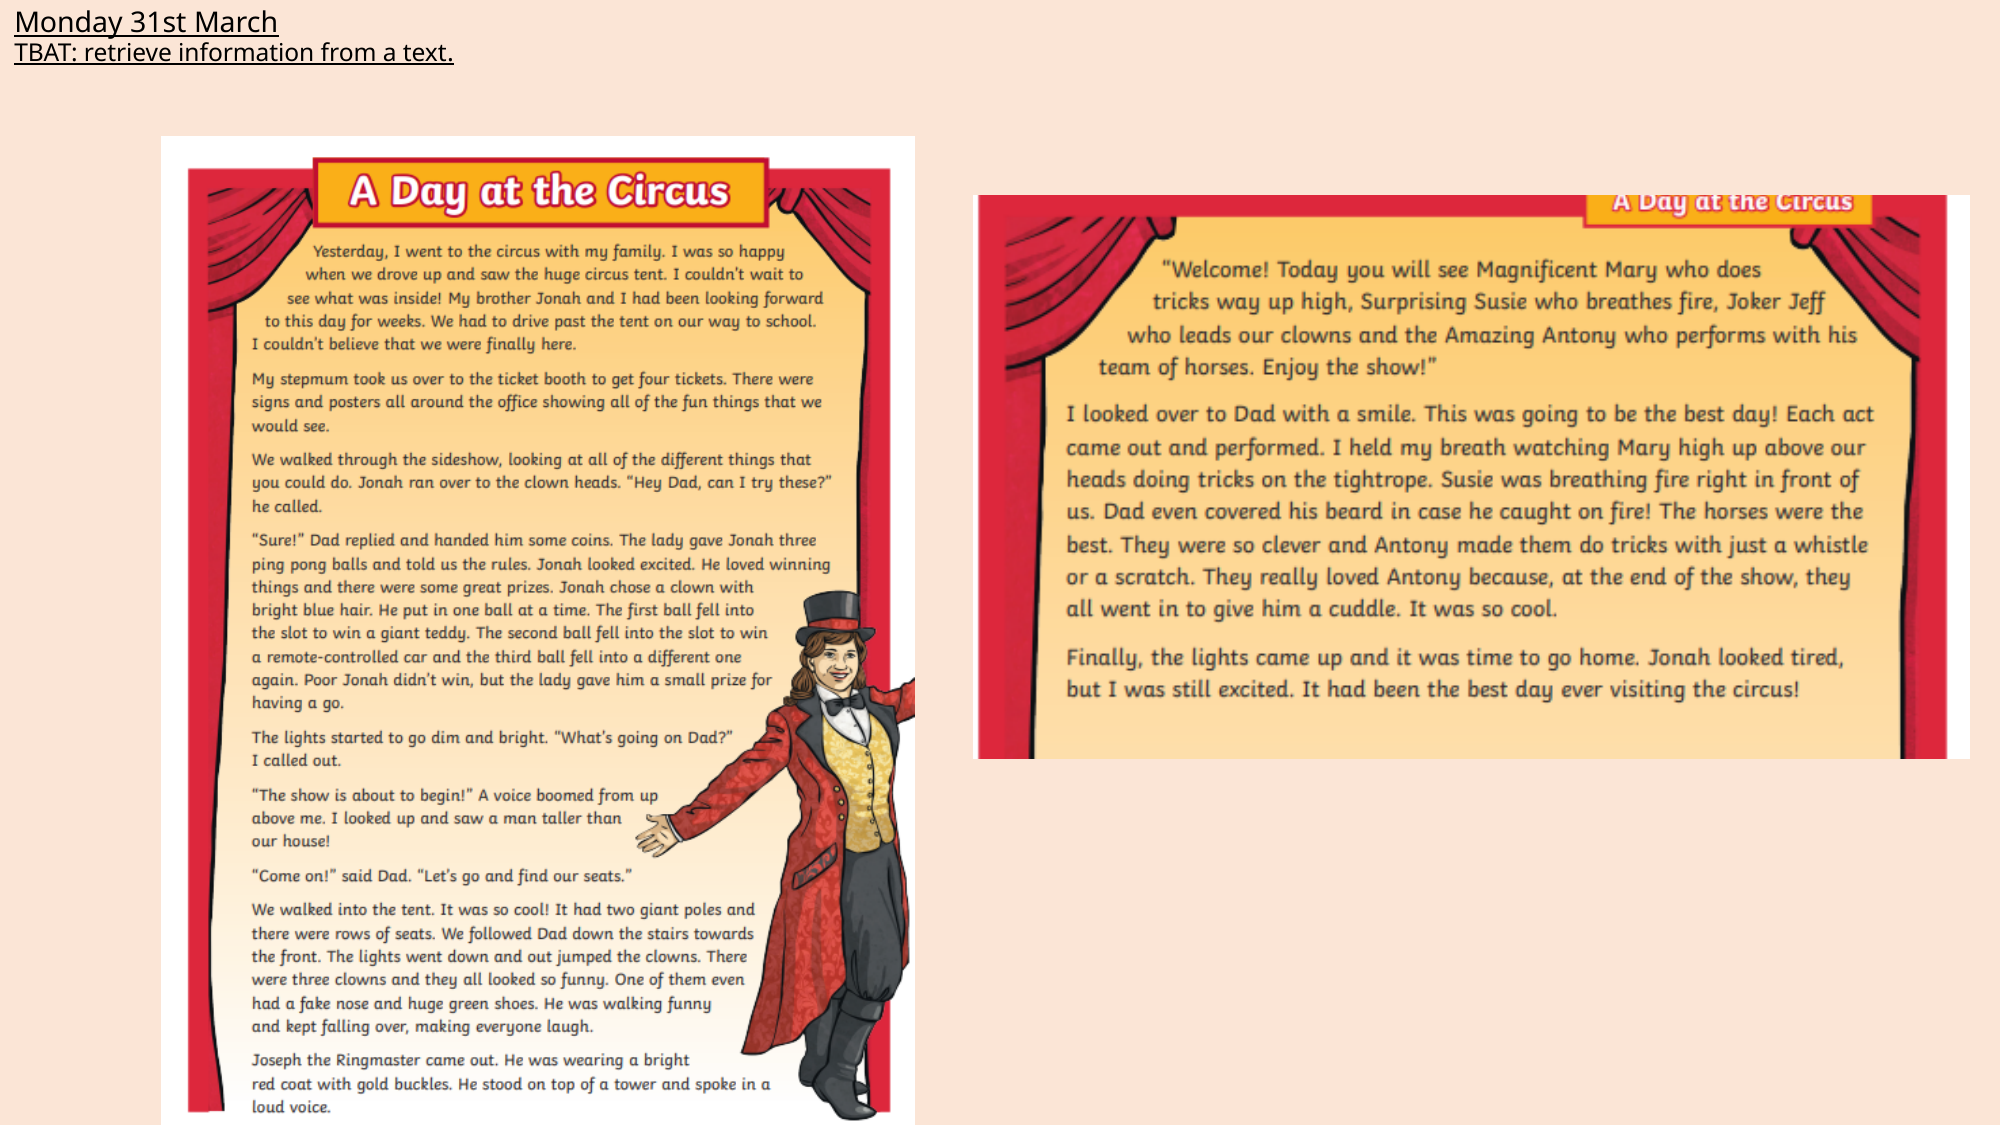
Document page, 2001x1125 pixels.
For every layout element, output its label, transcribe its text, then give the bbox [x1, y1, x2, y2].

title Monday 31st March TBAT: retrieve information from a text. [0, 0, 1995, 219]
picture [973, 195, 1970, 759]
picture [161, 136, 915, 1125]
